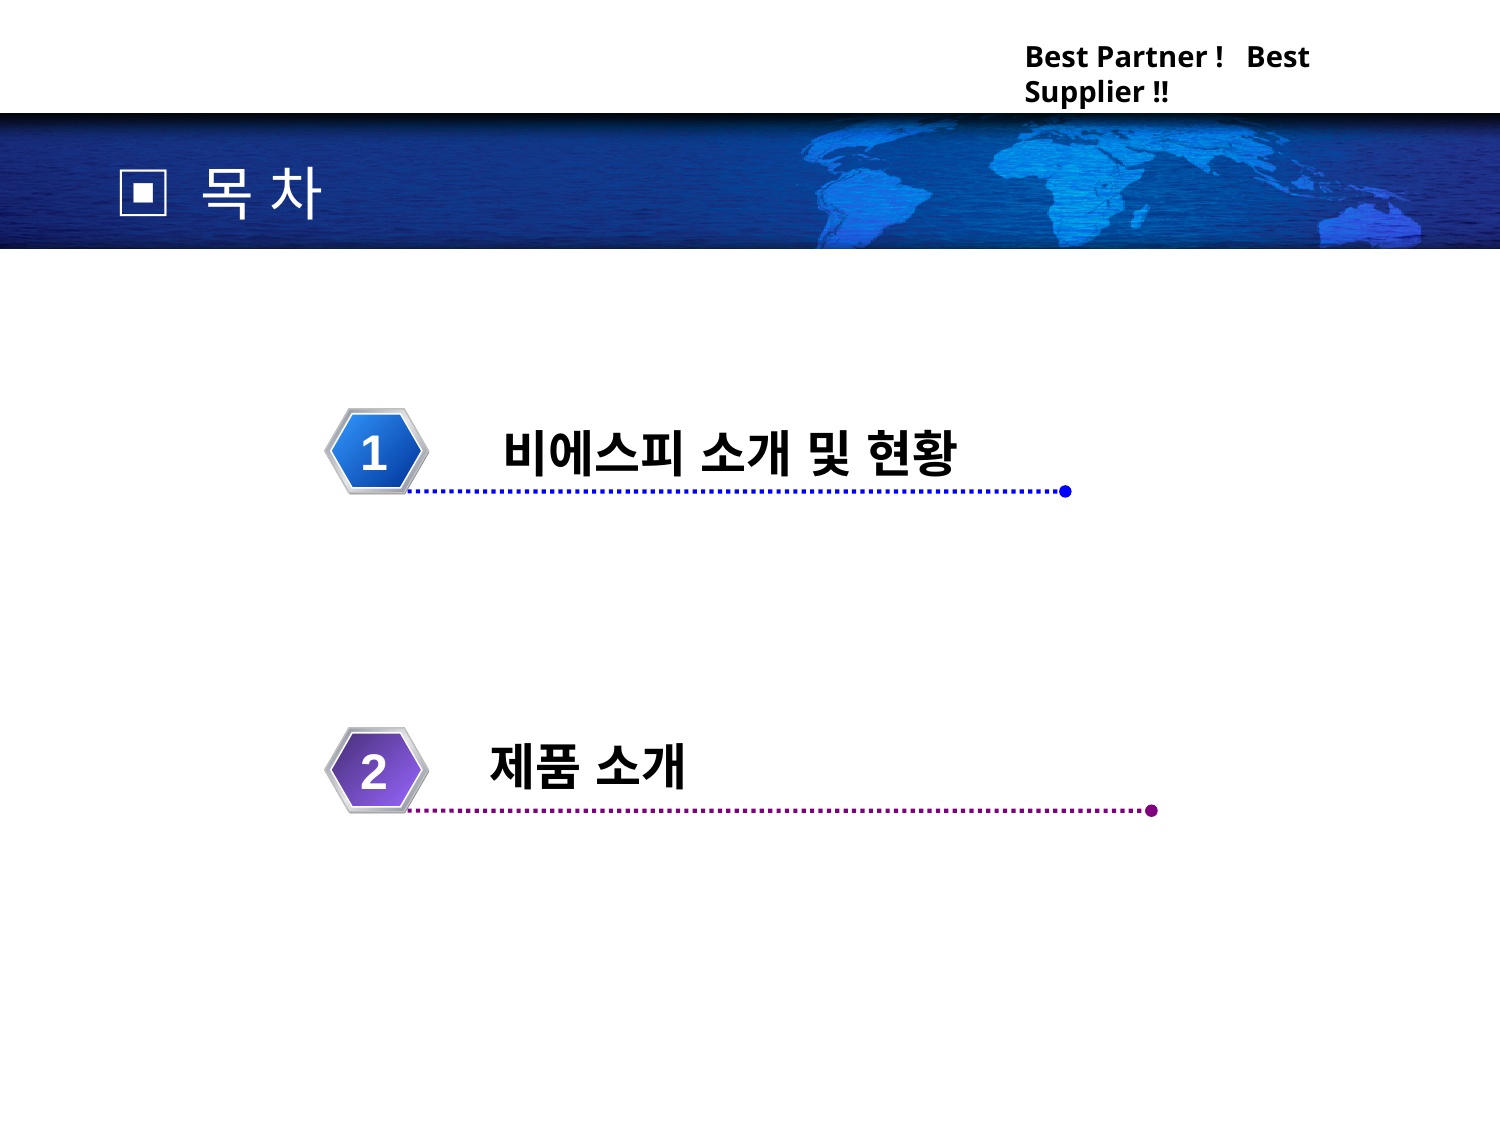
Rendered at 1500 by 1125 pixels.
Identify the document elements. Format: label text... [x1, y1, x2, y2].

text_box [324, 408, 1152, 814]
text_box ▣ 목 차 [99, 152, 1325, 233]
